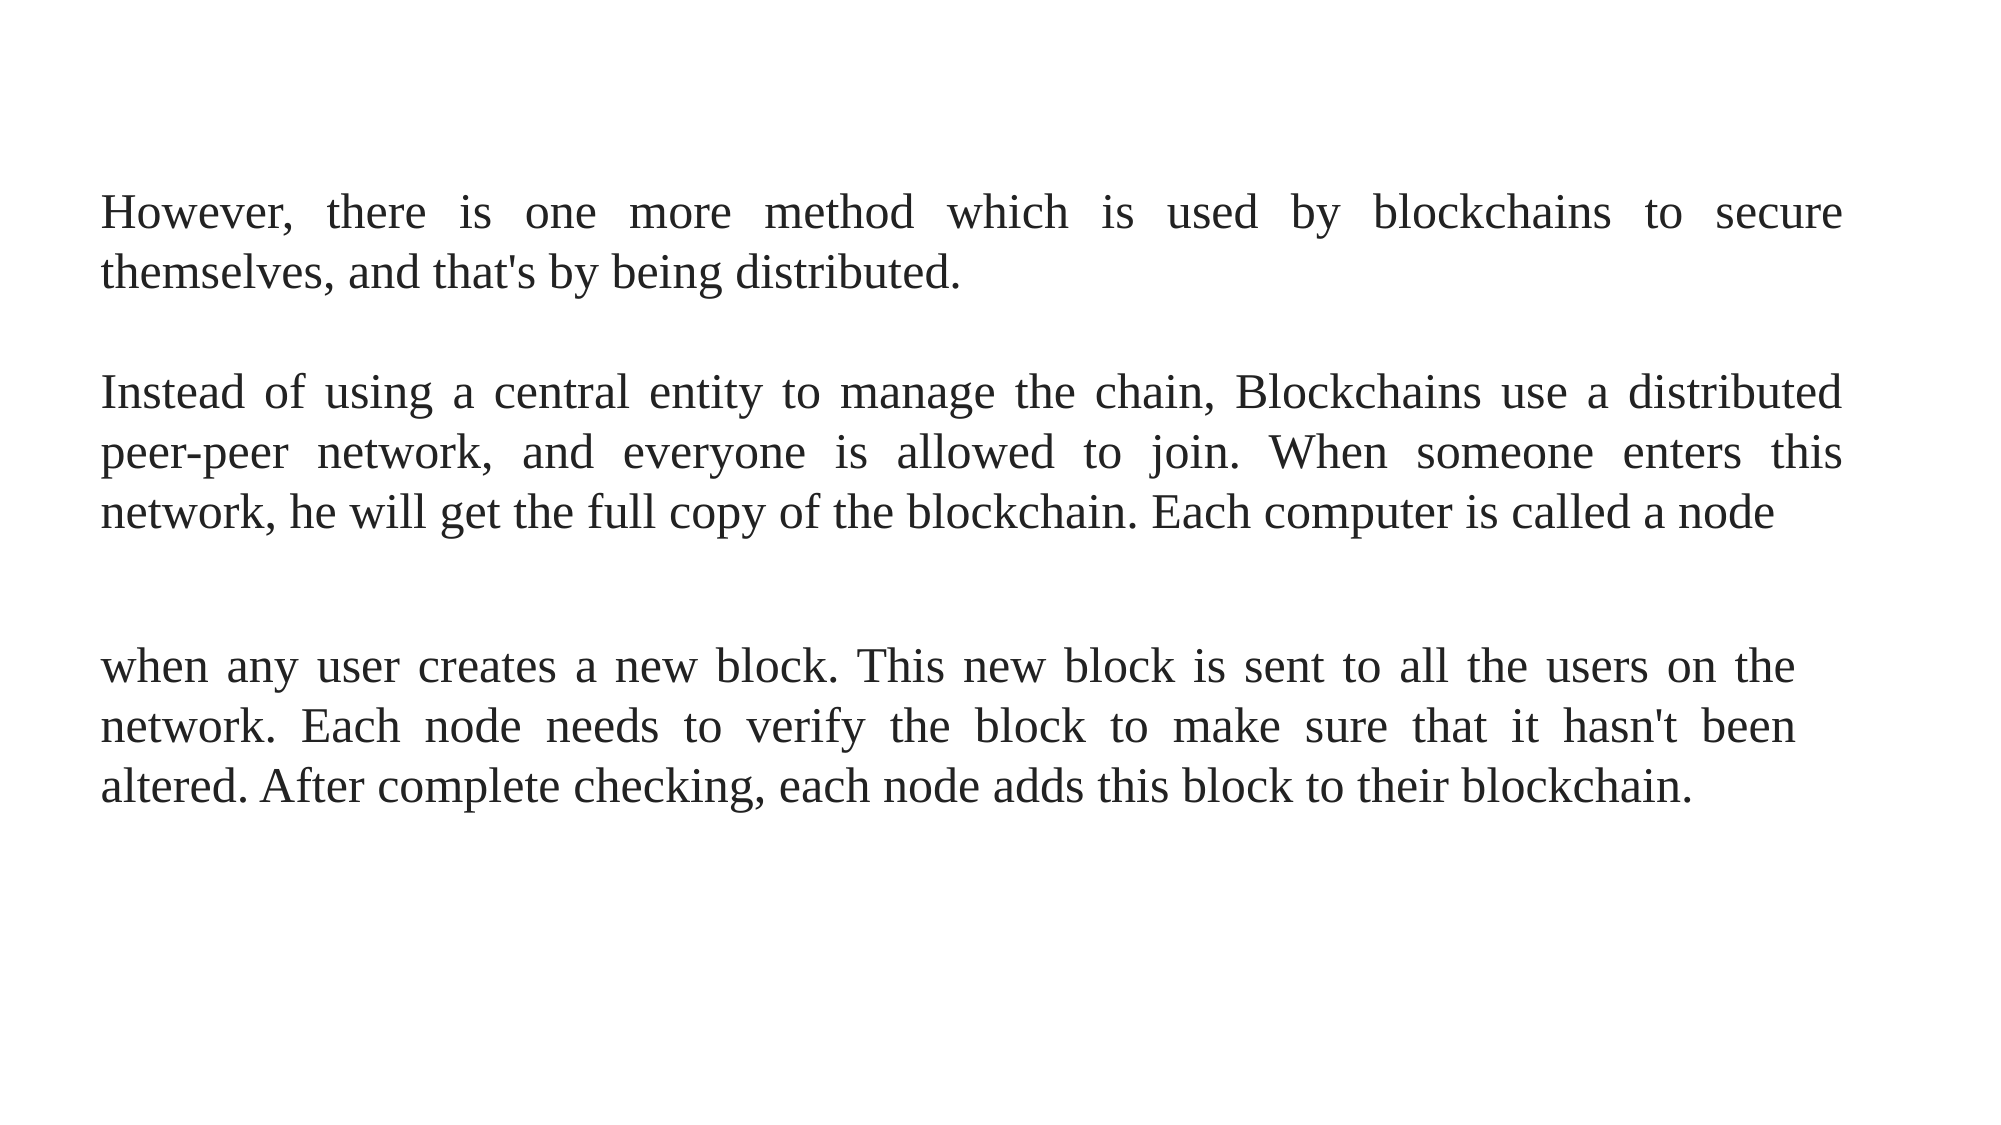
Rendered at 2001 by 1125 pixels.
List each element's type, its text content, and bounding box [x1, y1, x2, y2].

text_box However, there is one more method which is used by blockchains to secure themselves, and that's by being distributed. Instead of using a central entity to manage the chain, Blockchains use a distributed peer-peer network, and everyone is allowed to join. When someone enters this network, he will get the full copy of the blockchain. Each computer is called a node [85, 170, 1860, 546]
text_box when any user creates a new block. This new block is sent to all the users on the network. Each node needs to verify the block to make sure that it hasn't been altered. After complete checking, each node adds this block to their blockchain. [85, 625, 1813, 911]
